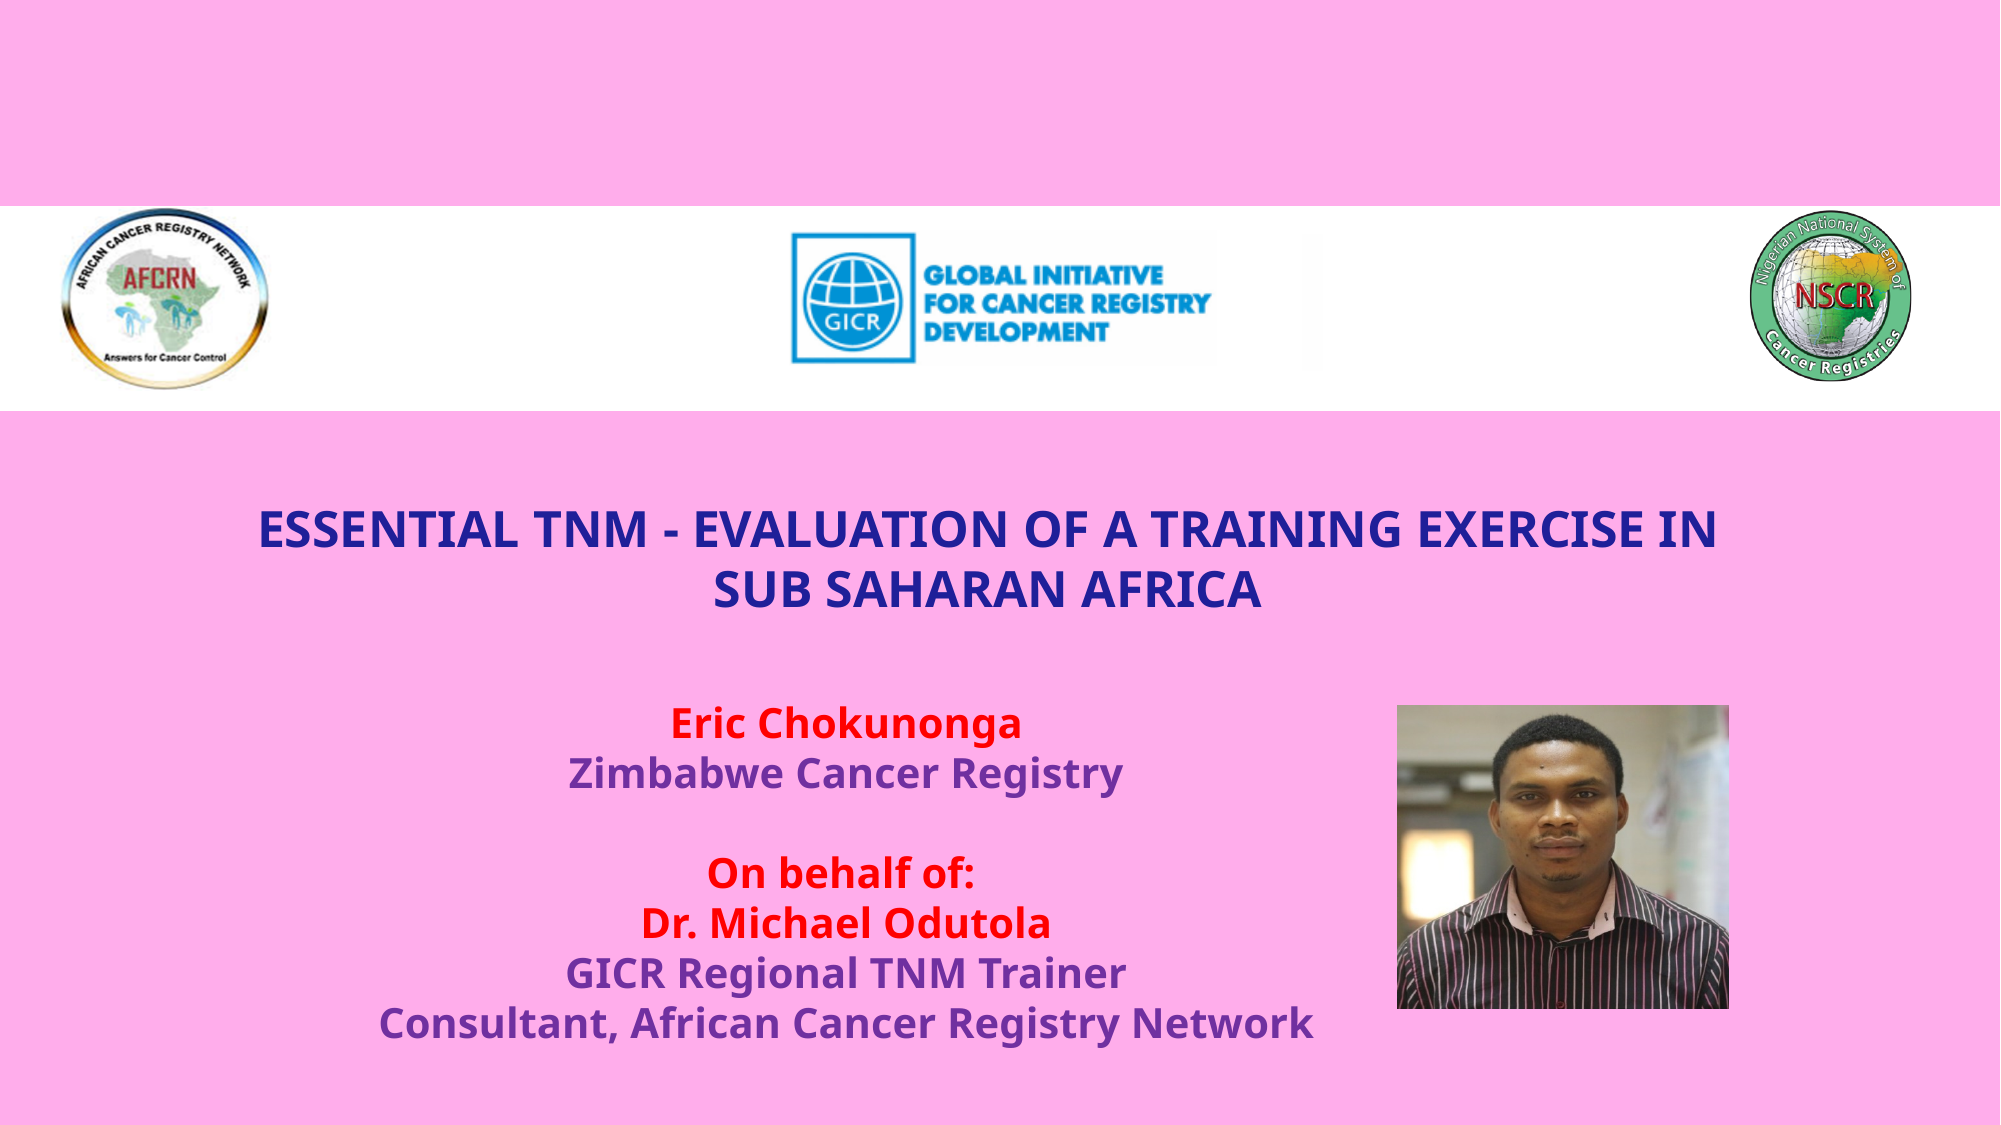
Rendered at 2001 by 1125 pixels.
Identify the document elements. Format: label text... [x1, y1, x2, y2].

title ESSENTIAL TNM - EVALUATION OF A TRAINING EXERCISE IN SUB SAHARAN AFRICA [226, 456, 1750, 658]
picture [1749, 210, 1912, 382]
text_box [0, 206, 2000, 411]
text_box Eric Chokunonga Zimbabwe Cancer Registry On behalf of: Dr. Michael Odutola GICR Regional TNM Trainer Consultant, African Cancer Registry Network [326, 769, 1367, 876]
picture [1397, 705, 1730, 1009]
picture [784, 212, 1323, 387]
picture [57, 207, 272, 393]
